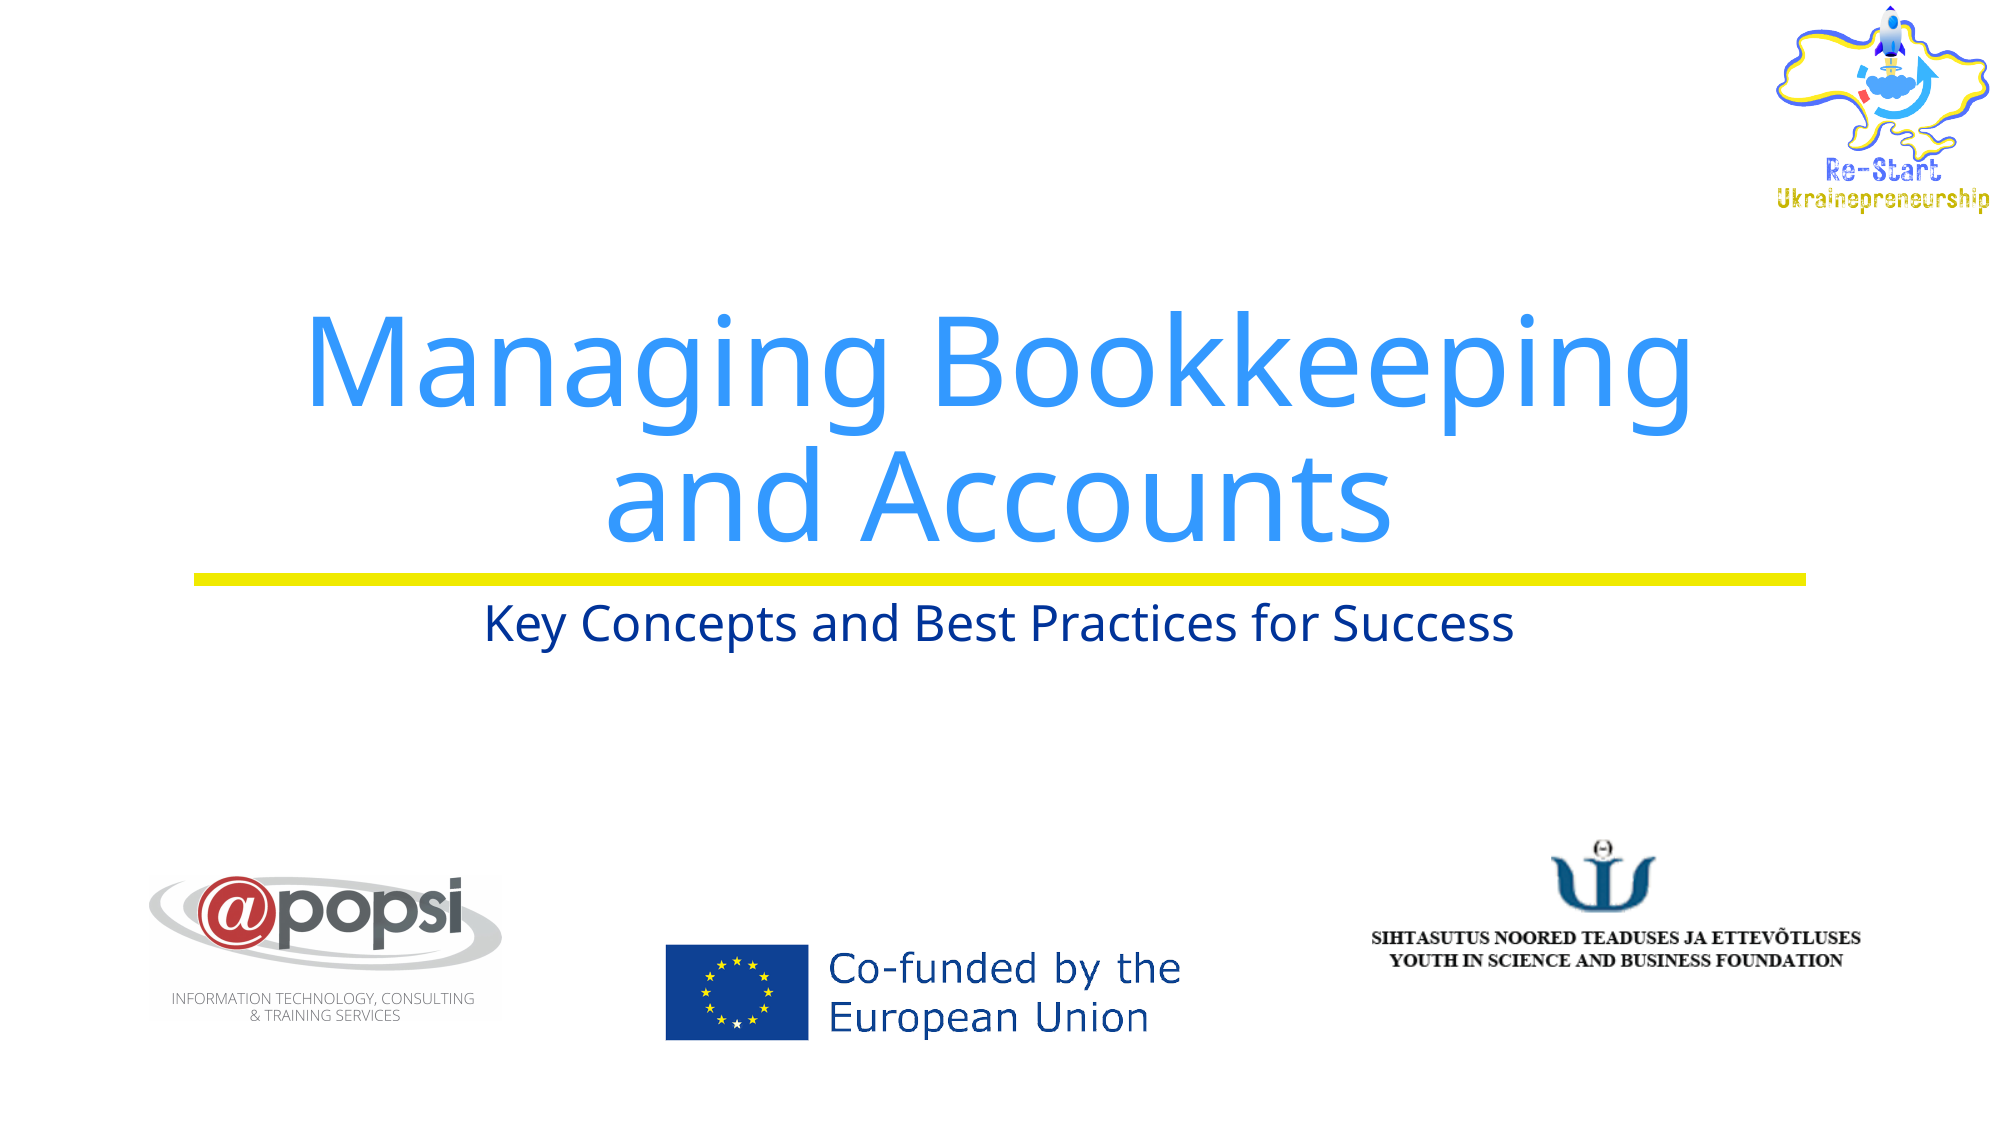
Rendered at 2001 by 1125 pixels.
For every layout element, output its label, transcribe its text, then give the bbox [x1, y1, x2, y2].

subtitle Key Concepts and Best Practices for Success [249, 590, 1750, 863]
picture [1356, 827, 1863, 982]
picture [632, 911, 1229, 1074]
picture [1776, 5, 1990, 218]
title Managing Bookkeeping and Accounts [249, 184, 1750, 576]
picture [149, 875, 502, 1021]
